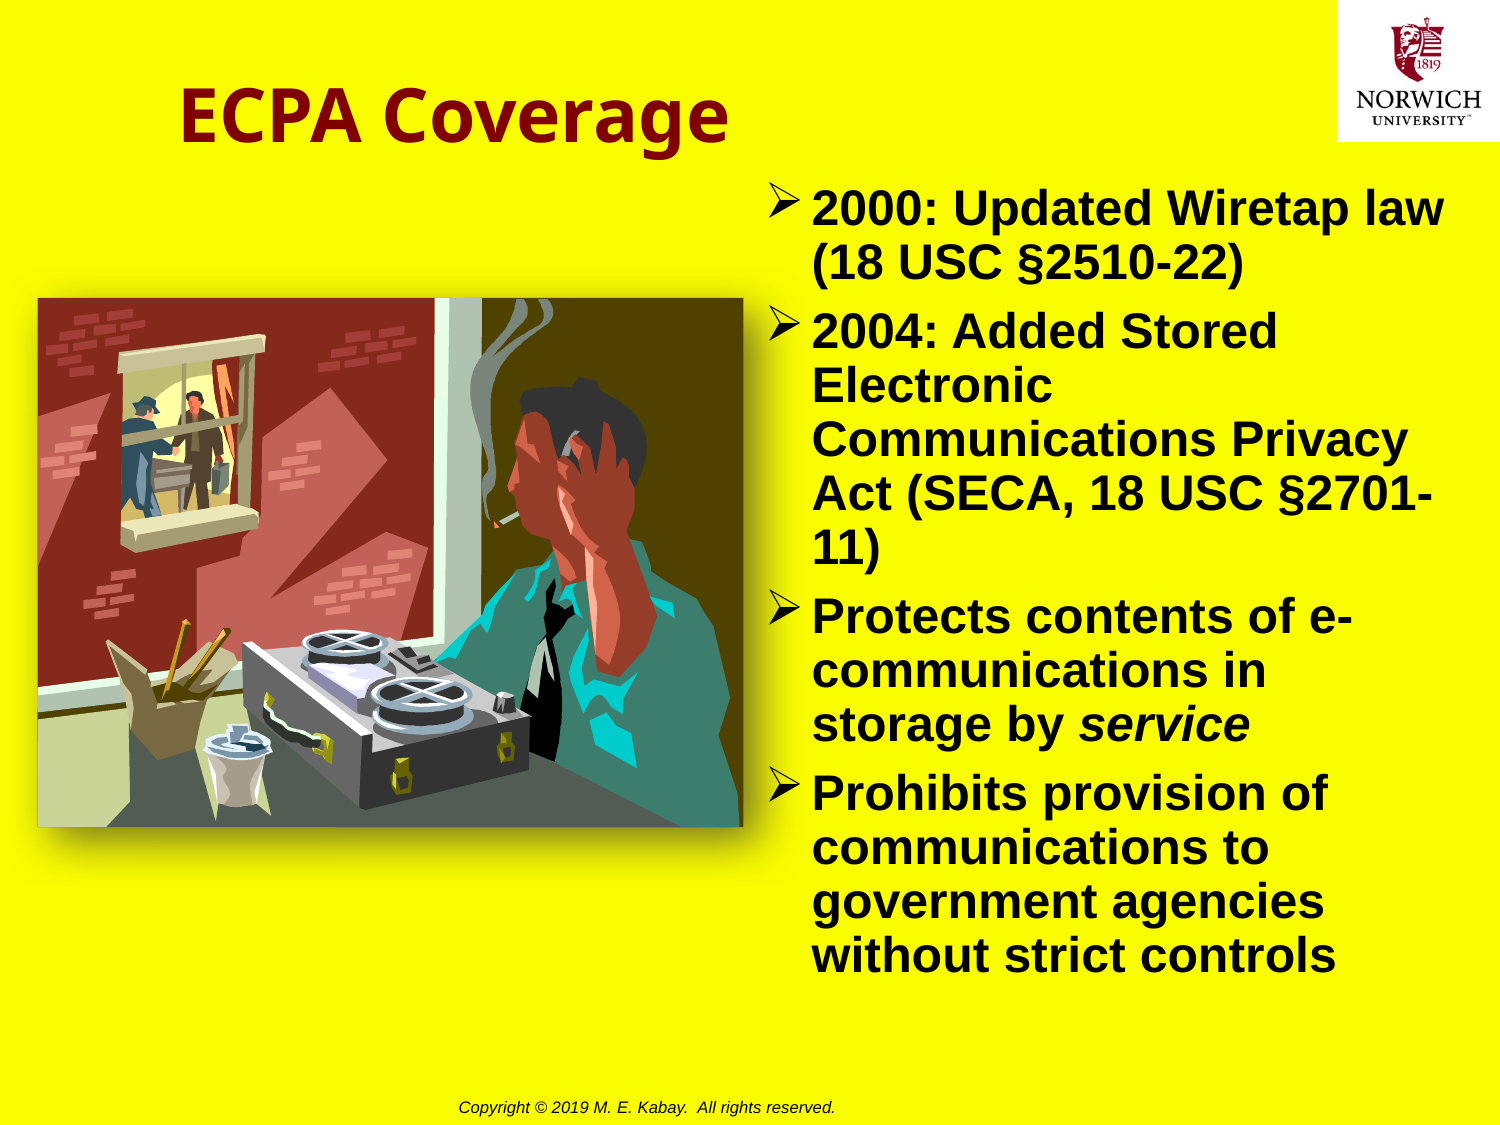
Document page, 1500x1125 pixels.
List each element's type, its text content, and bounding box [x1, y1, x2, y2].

picture [1337, 0, 1500, 142]
list 2000: Updated Wiretap law (18 USC §2510-22) 2004: Added Stored Electronic Communications Privacy Act (SECA, 18 USC §2701-11) Protects contents of e-communications in storage by service Prohibits provision of communications to government agencies without strict controls [749, 174, 1463, 1038]
title ECPA Coverage [161, 24, 1339, 213]
picture [37, 290, 751, 835]
